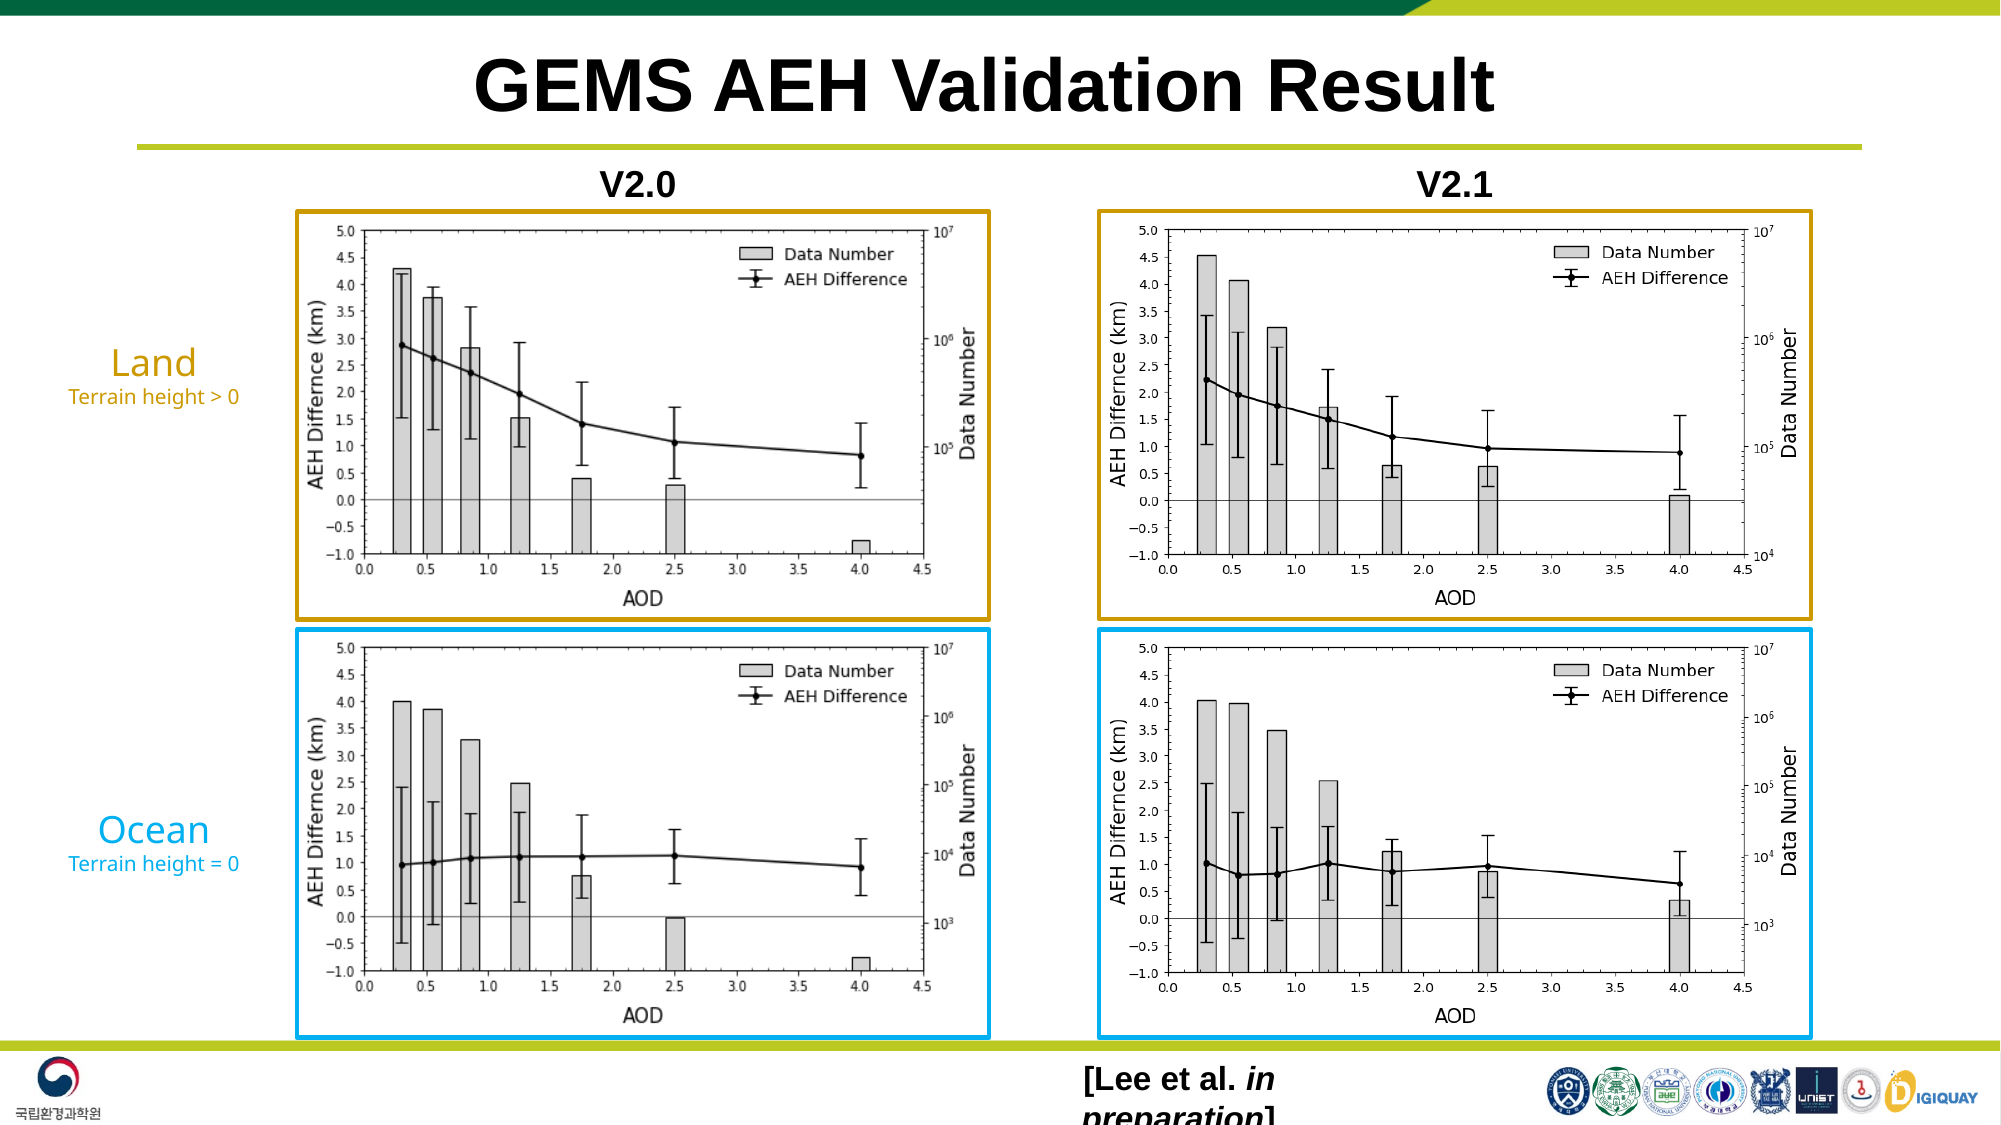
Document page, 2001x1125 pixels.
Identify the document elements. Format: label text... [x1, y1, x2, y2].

picture [15, 1054, 102, 1123]
picture [1537, 1062, 1985, 1124]
text_box V2.0 [584, 152, 692, 213]
text_box Ocean Terrain height = 0 [8, 798, 299, 884]
text_box GEMS AEH Validation Result [239, 24, 1730, 151]
text_box [Lee et al. in preparation] [870, 1049, 1291, 1125]
text_box Land Terrain height > 0 [8, 331, 299, 416]
picture [0, 0, 2001, 1125]
text_box V2.1 [1401, 152, 1509, 213]
